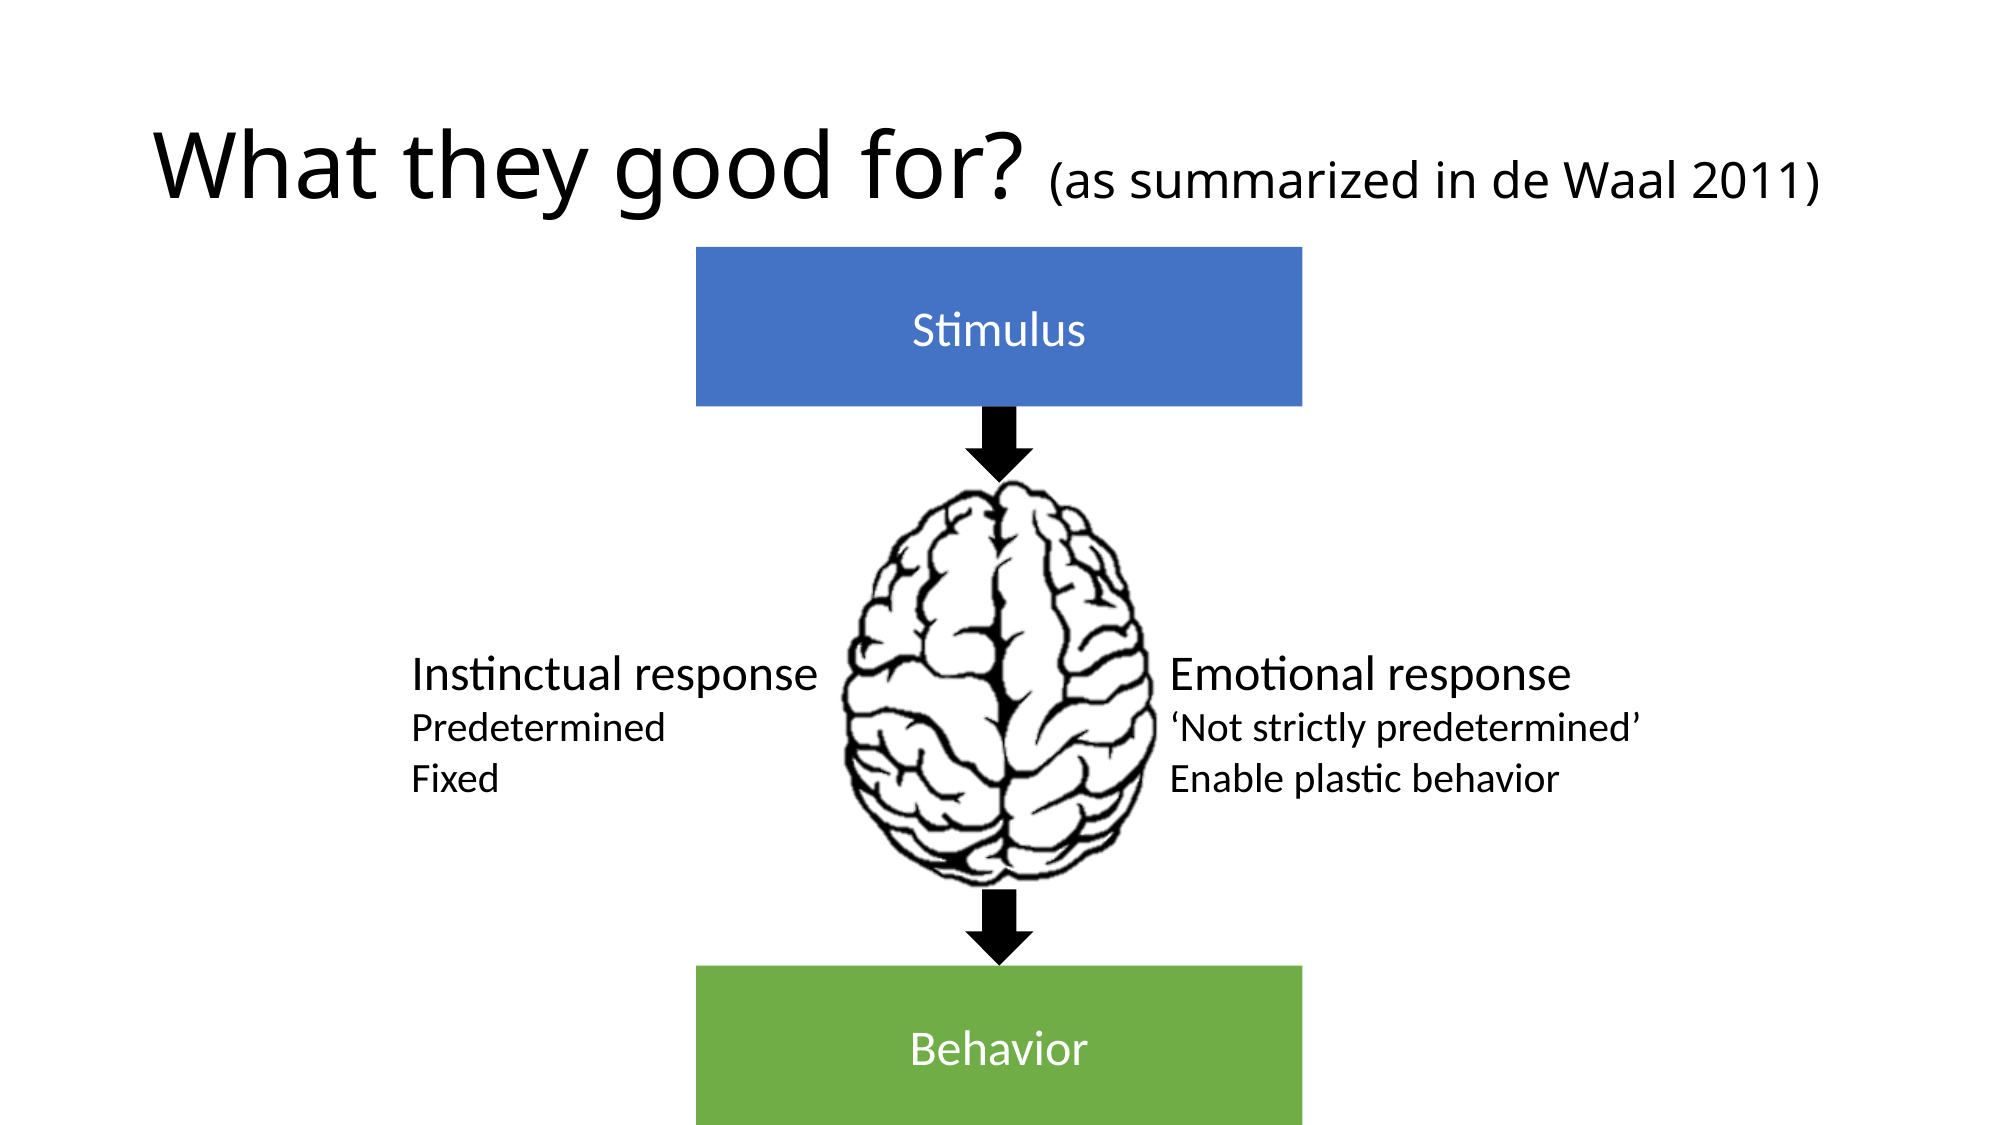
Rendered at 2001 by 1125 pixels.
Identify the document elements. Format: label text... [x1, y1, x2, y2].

text_box Stimulus [695, 246, 1303, 407]
text_box [962, 904, 1036, 968]
picture [816, 464, 1183, 904]
title What they good for? (as summarized in de Waal 2011) [137, 59, 1863, 278]
text_box Emotional response ‘Not strictly predetermined’ Enable plastic behavior [1183, 632, 1658, 808]
text_box Instinctual response Predetermined Fixed [396, 632, 816, 808]
text_box Behavior [695, 965, 1303, 1125]
text_box [962, 405, 1036, 464]
